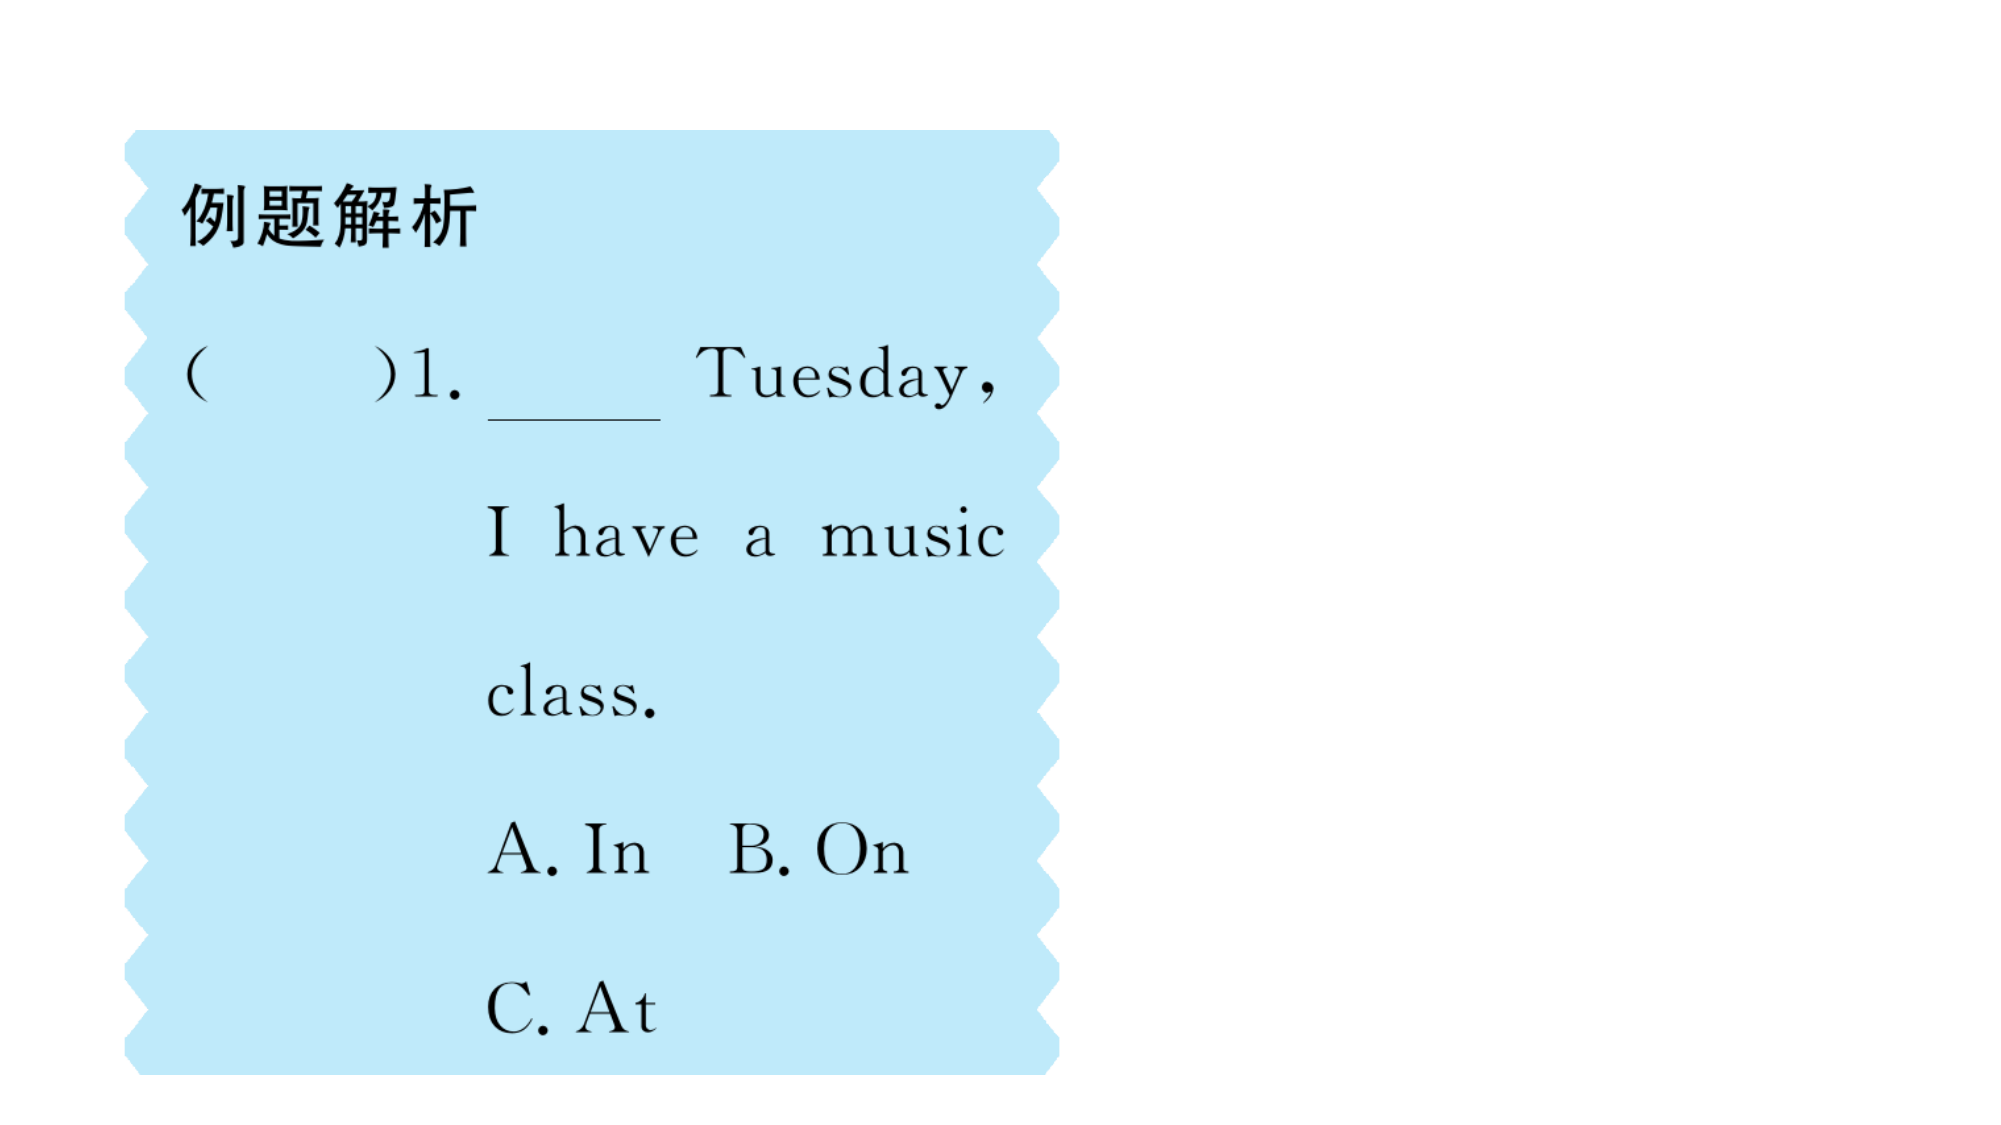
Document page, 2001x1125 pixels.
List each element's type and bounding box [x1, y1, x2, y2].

picture [118, 130, 1098, 1075]
